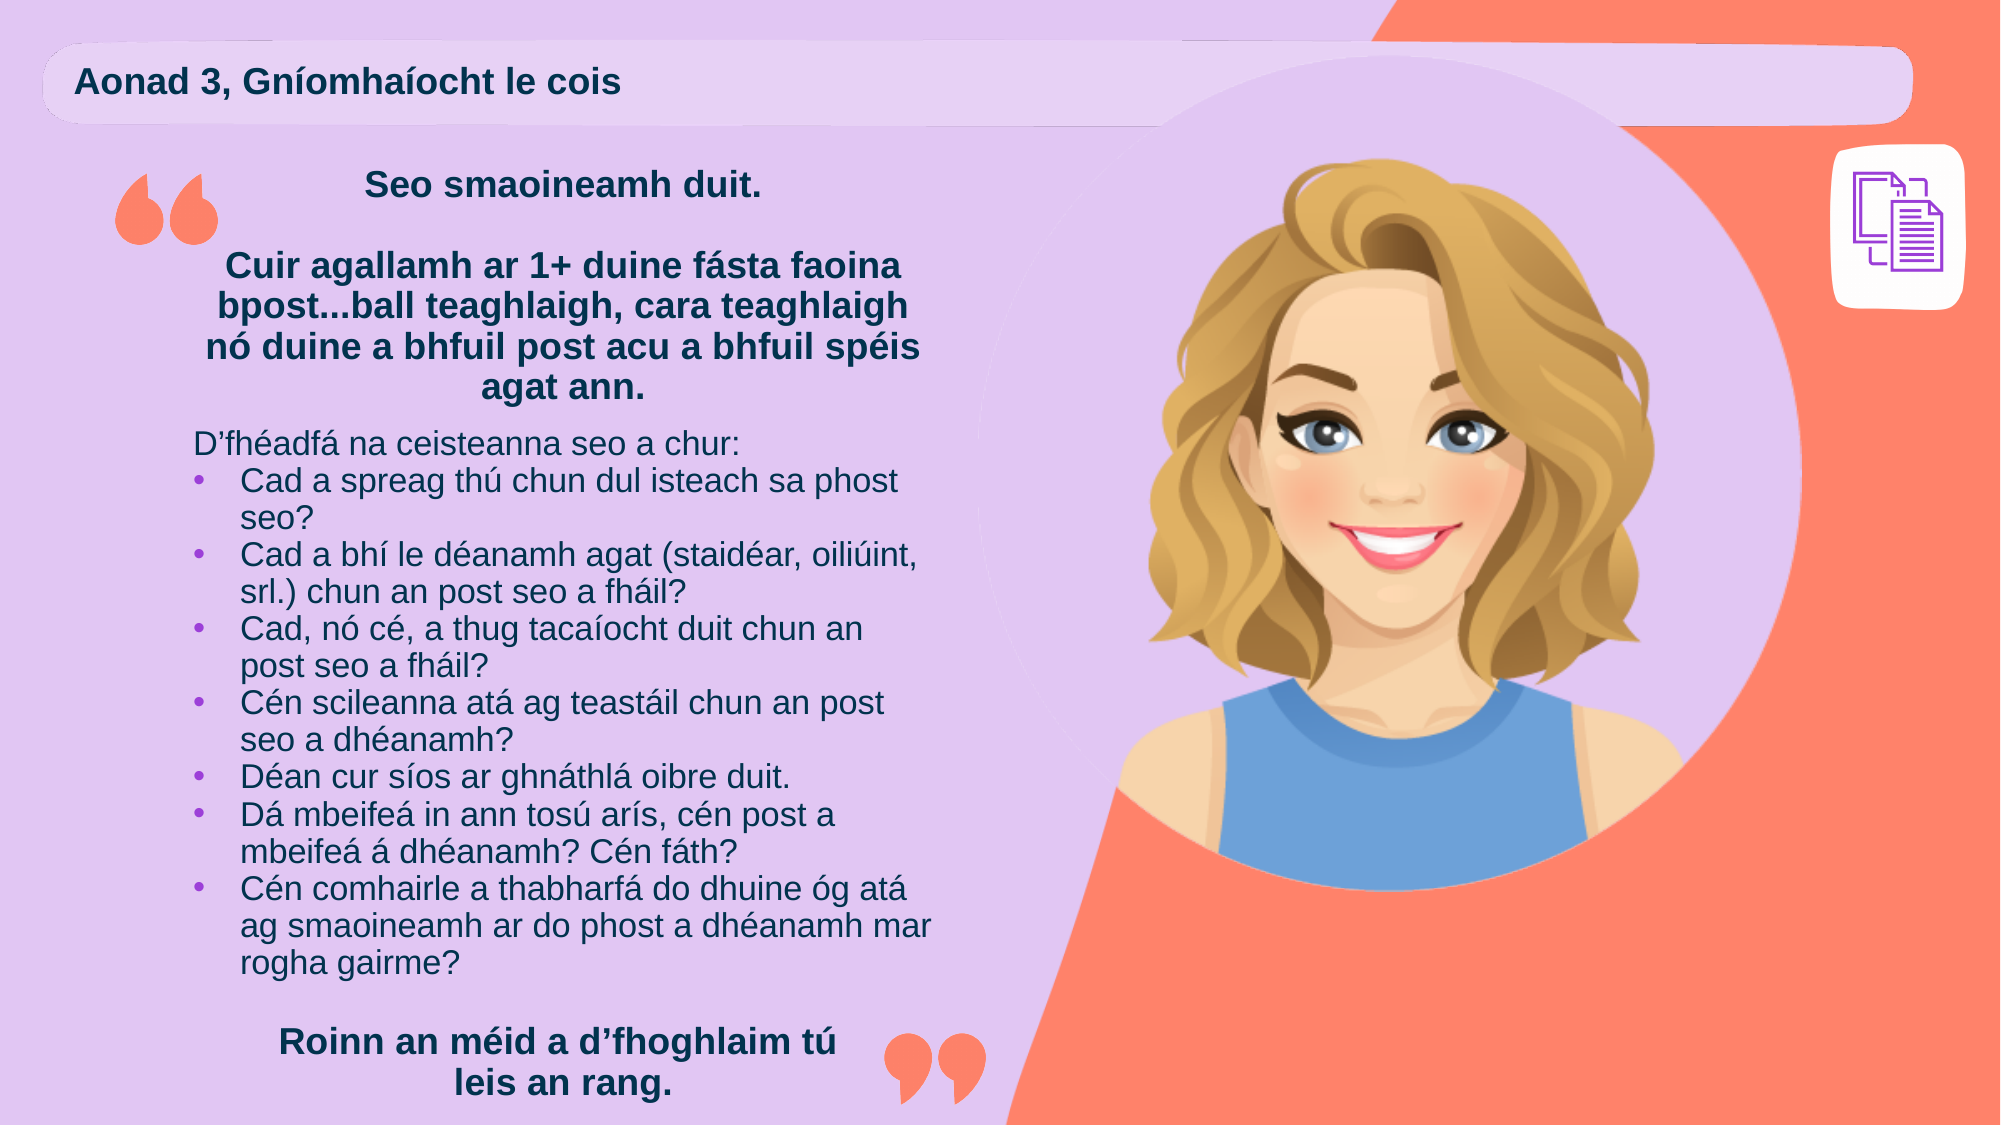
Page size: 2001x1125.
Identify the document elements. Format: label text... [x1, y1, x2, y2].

title Aonad 3, Gníomhaíocht le cois [58, 53, 1444, 112]
list Seo smaoineamh duit. Cuir agallamh ar 1+ duine fásta faoina bpost...ball teaghlaigh, cara teaghlaigh nó duine a bhfuil post acu a bhfuil spéis agat ann. D’fhéadfá na ceisteanna seo a chur: Cad a spreag thú chun dul isteach sa phost seo? Cad a bhí le déanamh agat (staidéar, oiliúint, srl.) chun an post seo a fháil? Cad, nó cé, a thug tacaíocht duit chun an post seo a fháil? Cén scileanna atá ag teastáil chun an post seo a dhéanamh? Déan cur síos ar ghnáthlá oibre duit. Dá mbeifeá in ann tosú arís, cén post a mbeifeá á dhéanamh? Cén fáth? Cén comhairle a thabharfá do dhuine óg atá ag smaoineamh ar do phost a dhéanamh mar rogha gairme? Roinn an méid a d’fhoghlaim tú leis an rang. [178, 157, 949, 1125]
picture [0, 0, 2001, 1125]
